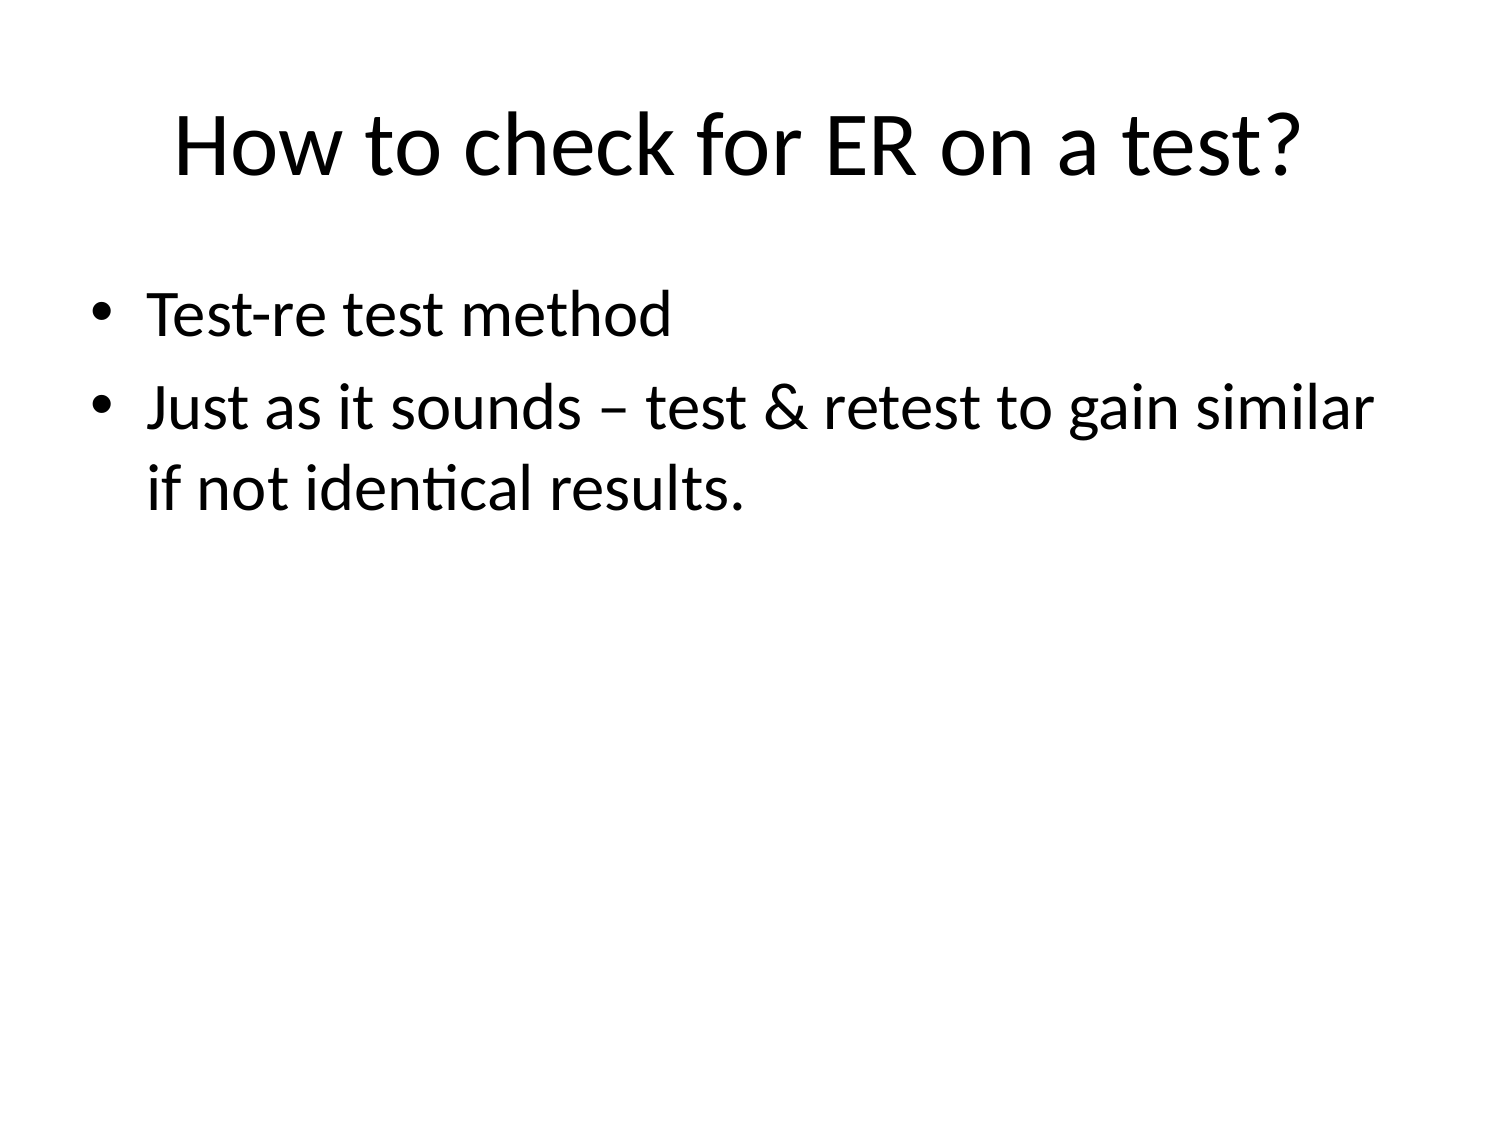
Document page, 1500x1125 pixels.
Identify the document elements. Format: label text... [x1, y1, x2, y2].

list Test-re test method Just as it sounds – test & retest to gain similar if not identical results. [75, 262, 1425, 1005]
title How to check for ER on a test? [75, 45, 1425, 233]
